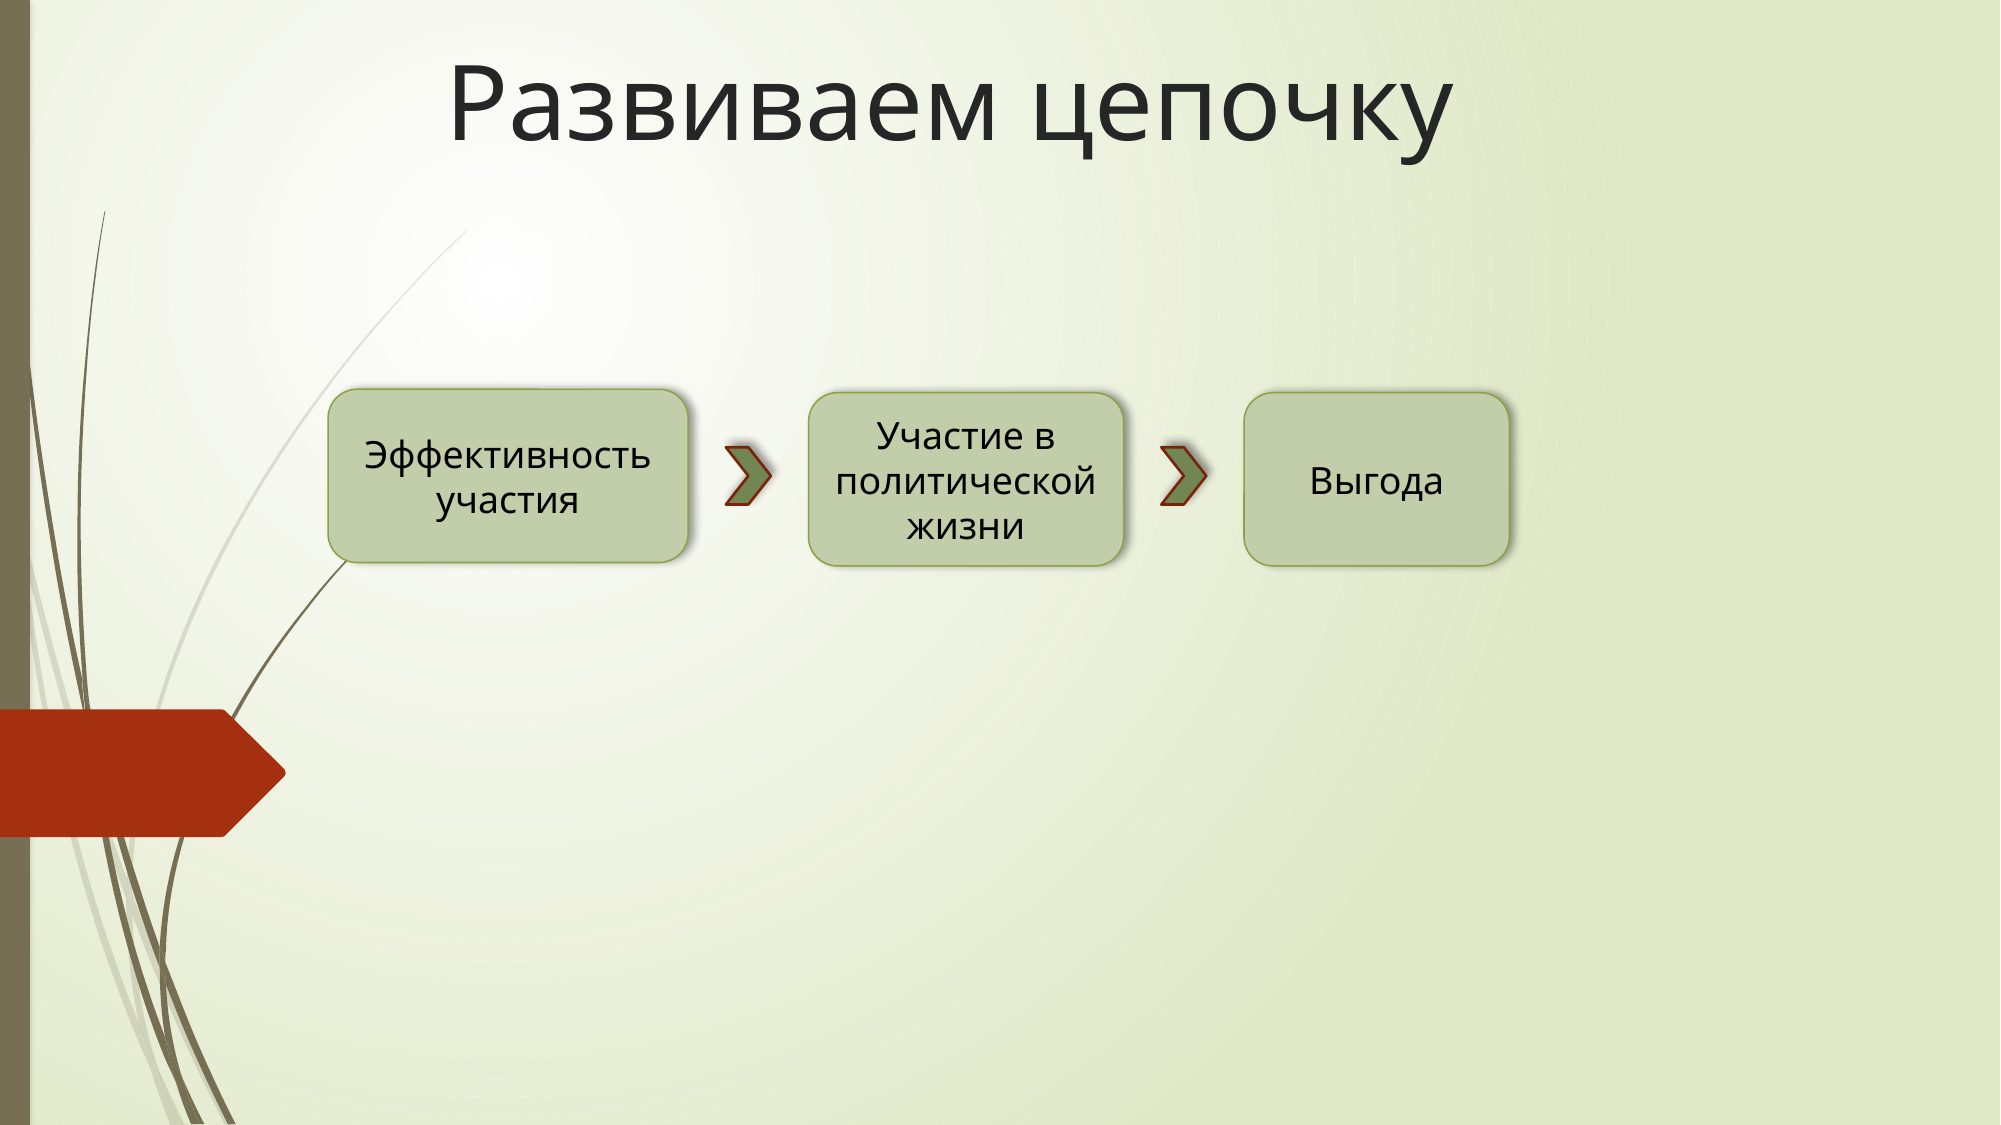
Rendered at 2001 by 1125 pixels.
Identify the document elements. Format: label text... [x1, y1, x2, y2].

text_box [724, 445, 772, 506]
text_box Эффективность участия [327, 388, 689, 564]
text_box Участие в политической жизни [807, 391, 1125, 567]
title Развиваем цепочку [430, 27, 1893, 169]
text_box [1160, 445, 1208, 506]
text_box Выгода [1243, 391, 1511, 567]
